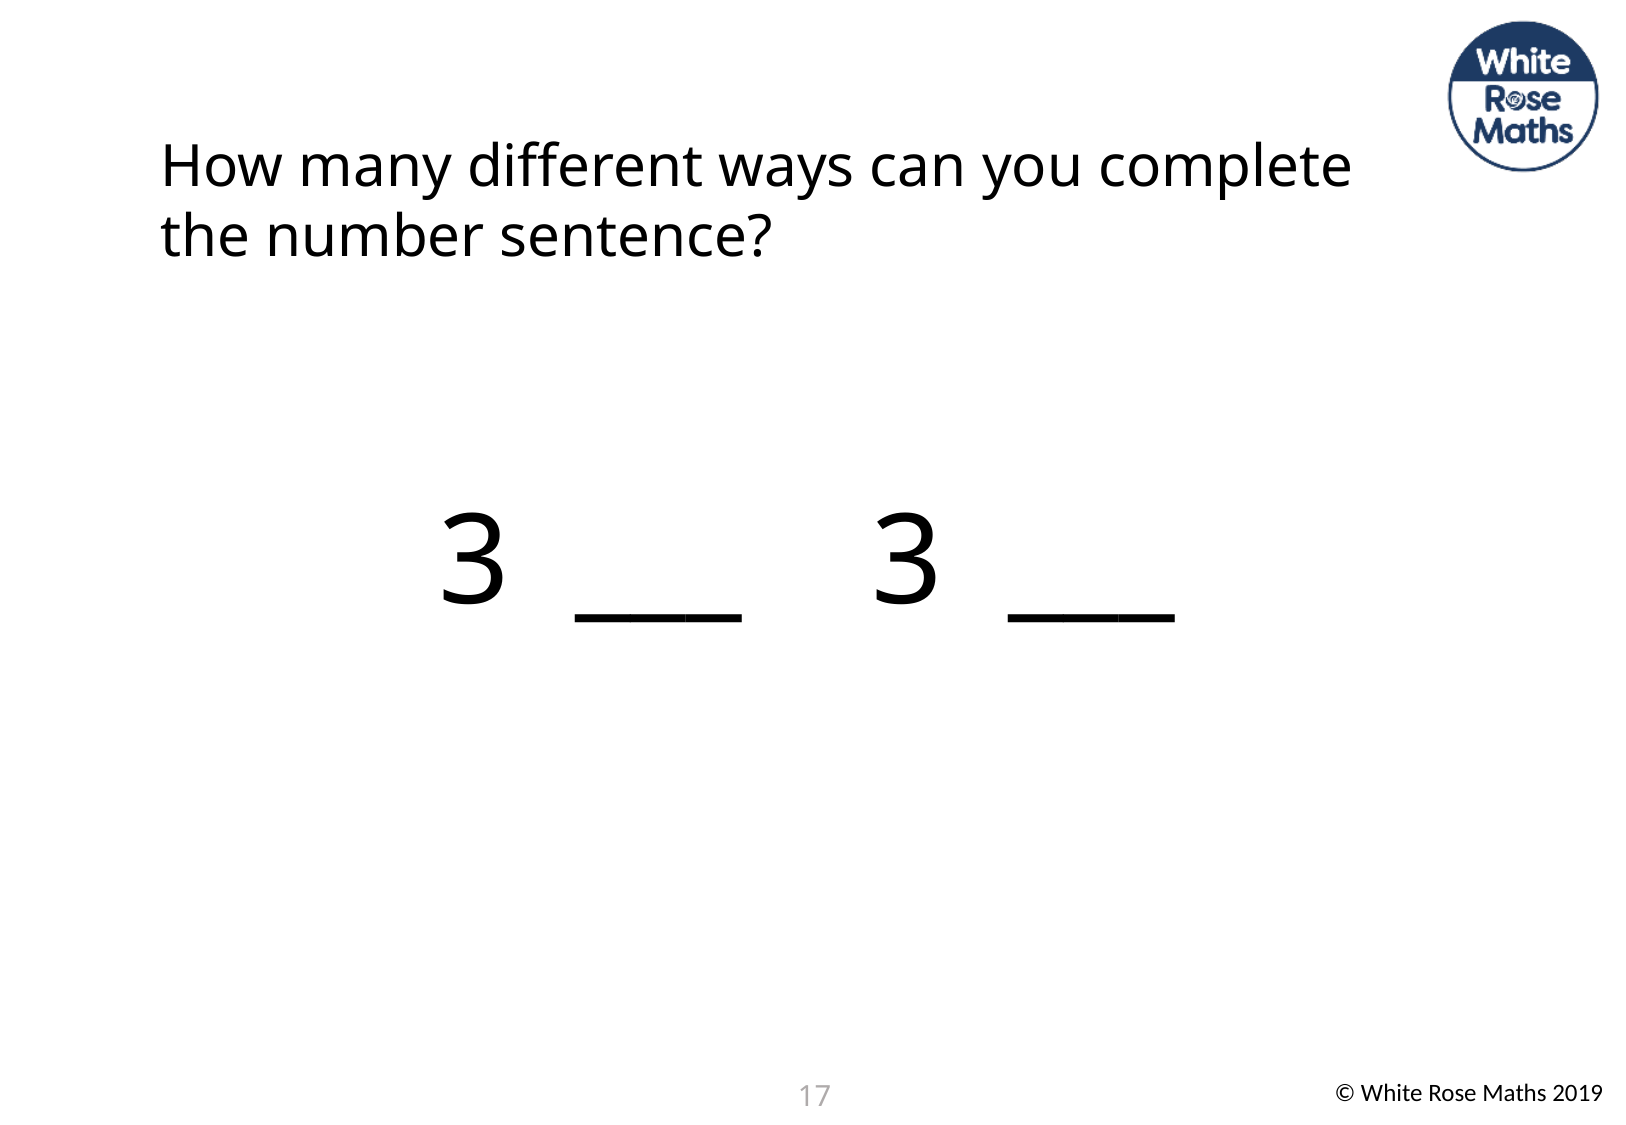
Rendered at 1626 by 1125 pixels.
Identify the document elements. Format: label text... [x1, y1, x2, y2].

slide_number 17 [776, 1069, 854, 1125]
picture [1444, 17, 1602, 175]
